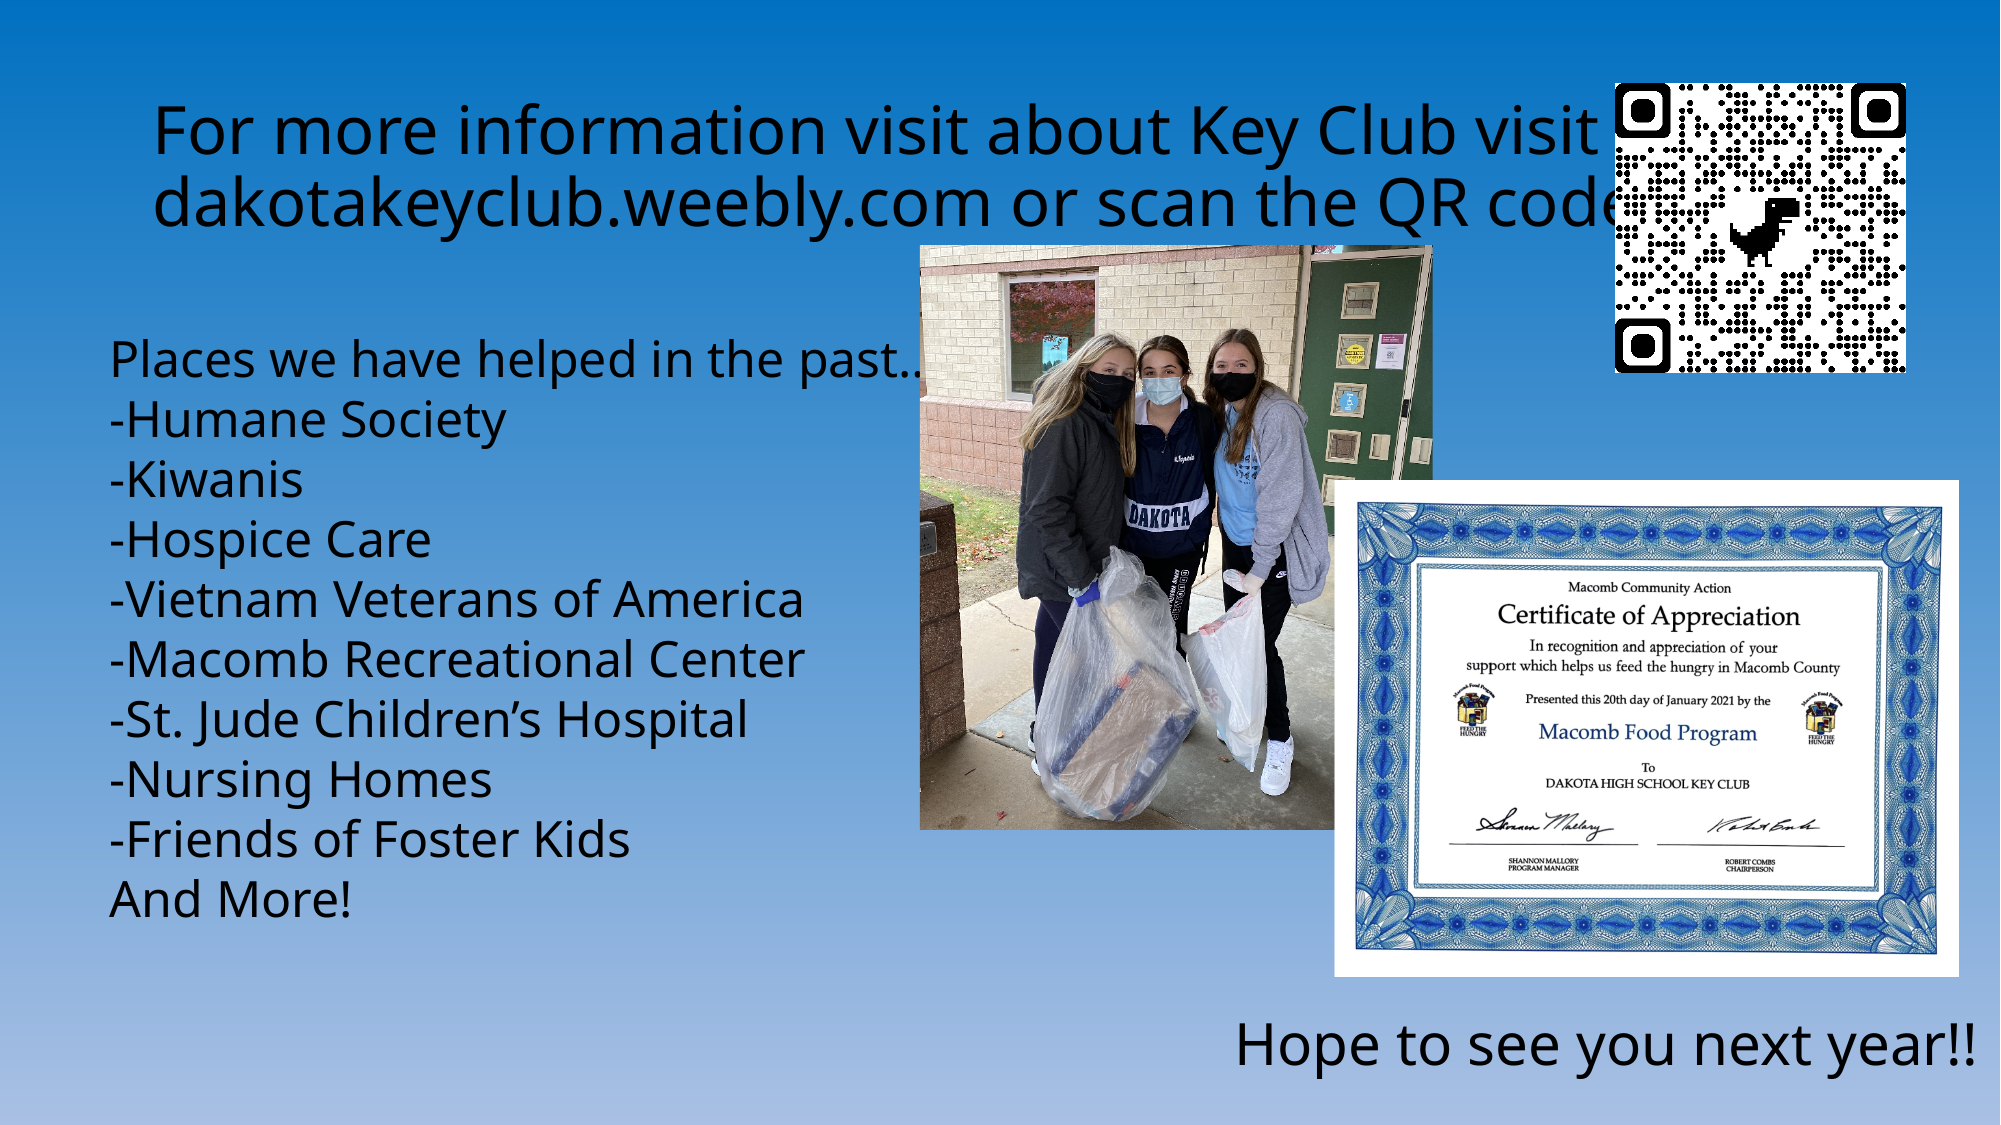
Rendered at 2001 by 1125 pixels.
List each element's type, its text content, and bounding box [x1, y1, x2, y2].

text_box Hope to see you next year!! [1219, 999, 2000, 1084]
title For more information visit about Key Club visit dakotakeyclub.weebly.com or scan the QR code [137, 59, 1863, 278]
picture [919, 245, 1959, 1040]
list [1615, 83, 1906, 373]
text_box Places we have helped in the past… -Humane Society -Kiwanis -Hospice Care -Vietnam Veterans of America -Macomb Recreational Center -St. Jude Children’s Hospital -Nursing Homes -Friends of Foster Kids And More! [94, 320, 1266, 935]
